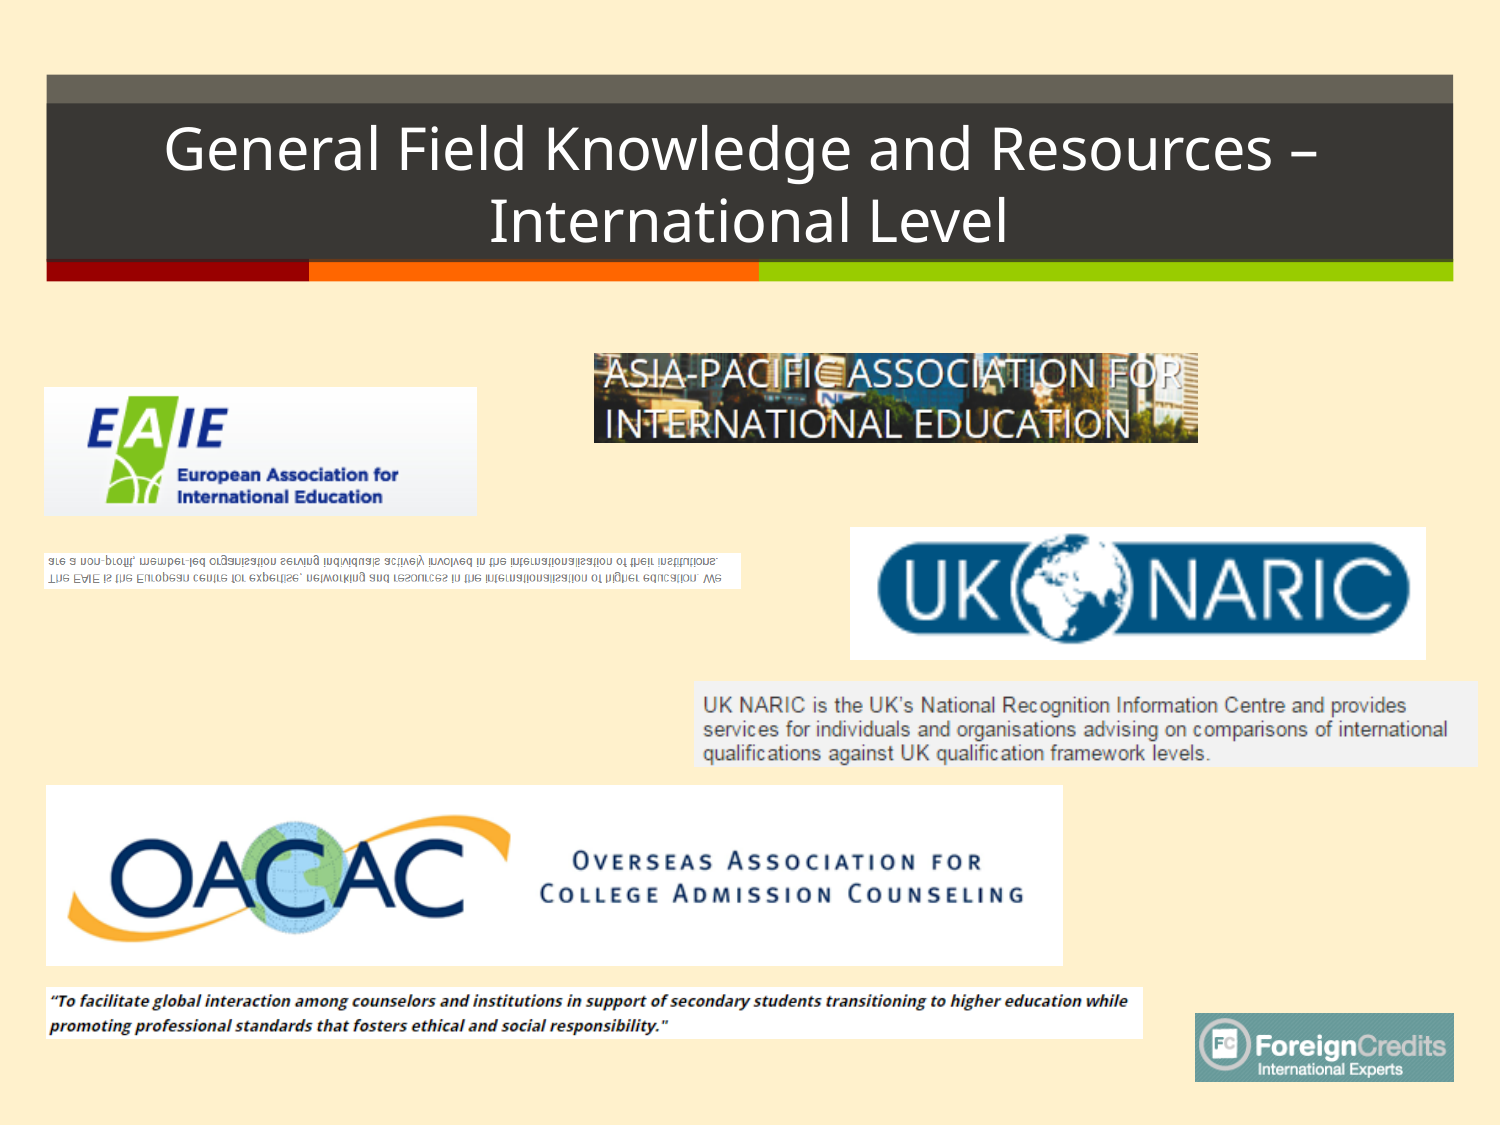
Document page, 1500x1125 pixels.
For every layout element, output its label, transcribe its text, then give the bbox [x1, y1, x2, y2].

picture [44, 386, 477, 517]
picture [694, 681, 1479, 767]
picture [1195, 1012, 1454, 1082]
title General Field Knowledge and Resources – International Level [46, 103, 1454, 263]
picture [44, 552, 742, 590]
picture [849, 526, 1426, 661]
picture [46, 785, 1063, 967]
picture [594, 353, 1199, 444]
picture [46, 986, 1143, 1040]
